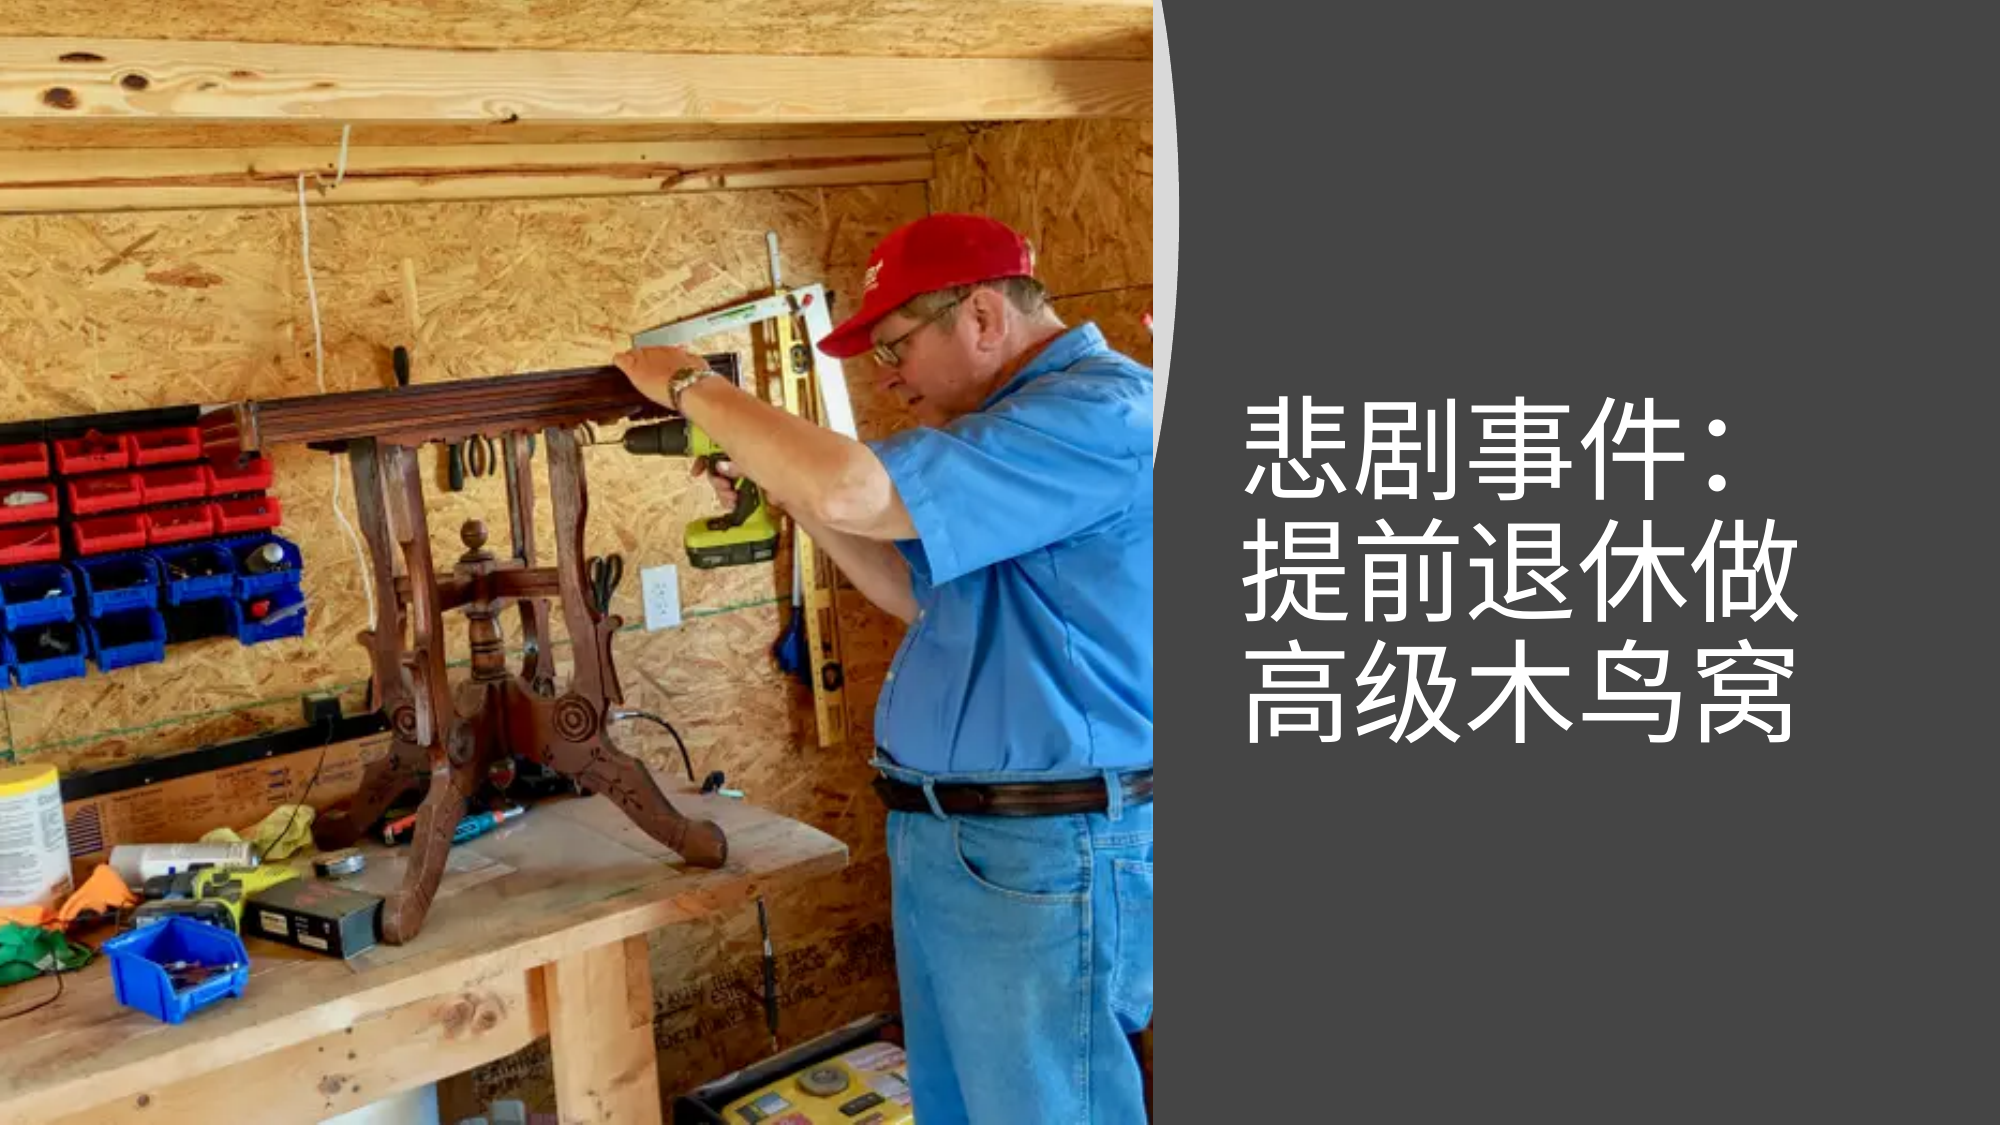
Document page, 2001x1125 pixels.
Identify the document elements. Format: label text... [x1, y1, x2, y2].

title 悲剧事件：提前退休做高级木鸟窝 [1224, 292, 1895, 767]
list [0, 0, 1153, 1125]
text_box [1153, 0, 1181, 476]
